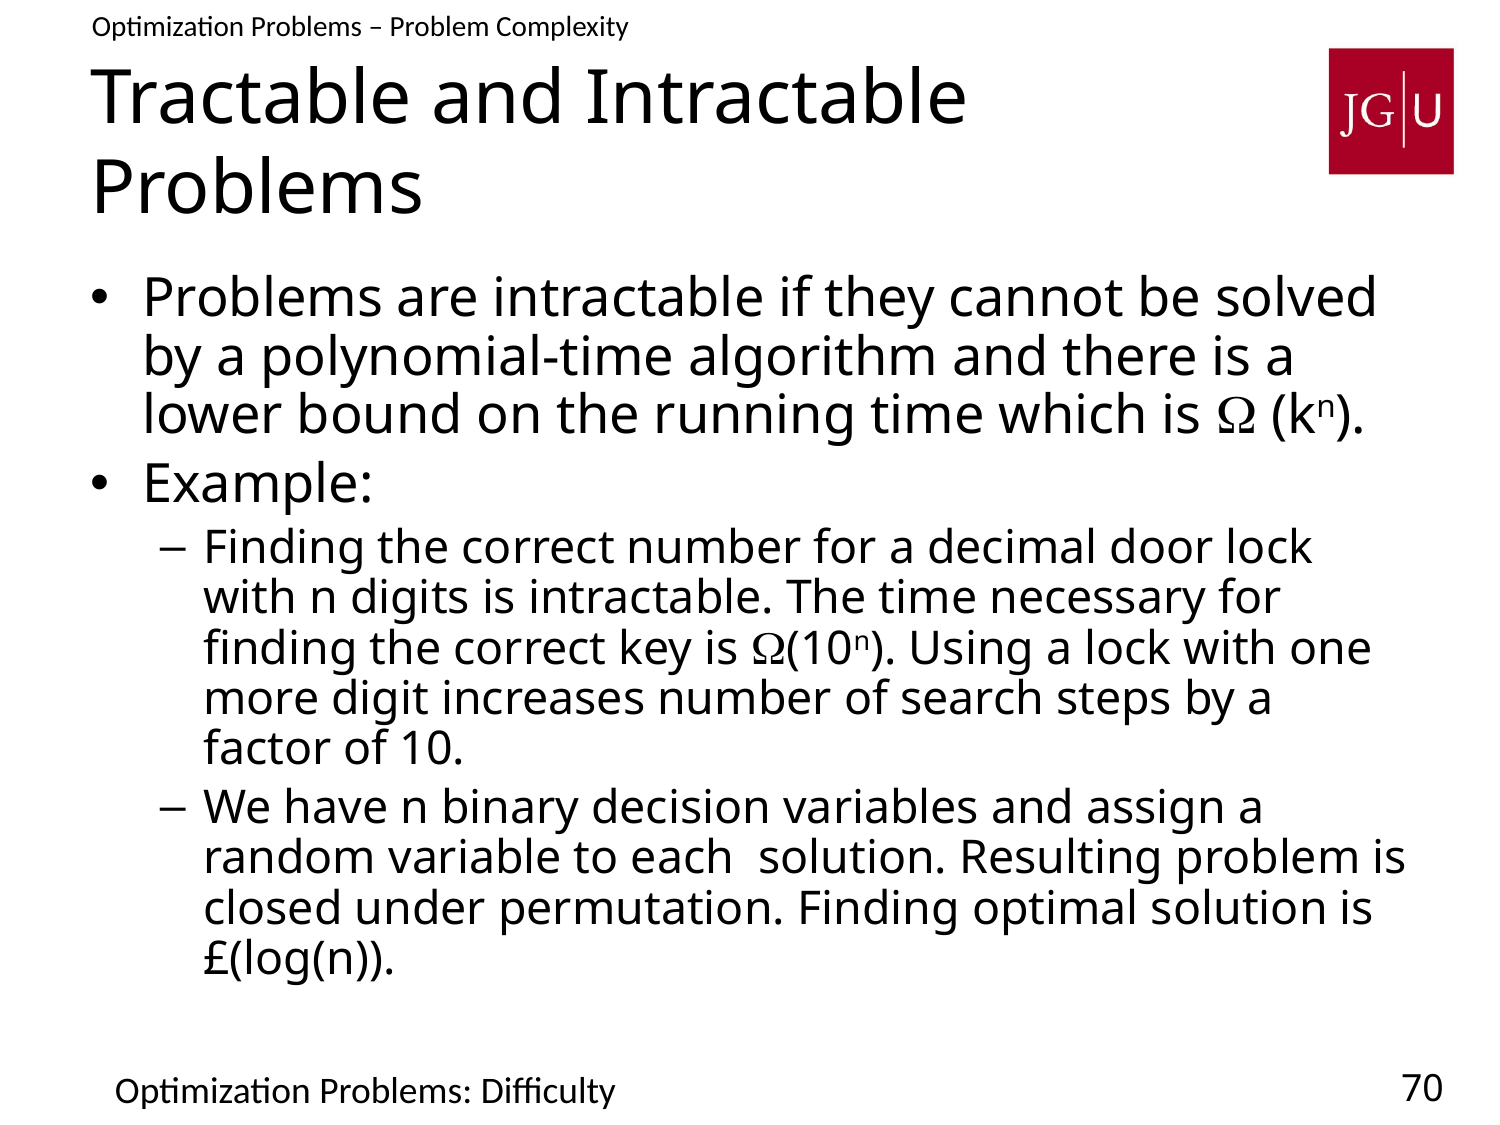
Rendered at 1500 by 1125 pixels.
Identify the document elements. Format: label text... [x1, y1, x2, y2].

list Optimization Problems – Problem Complexity [76, 0, 1317, 43]
text_box Optimization Problems: Difficulty [100, 1058, 1306, 1120]
list Problems are intractable if they cannot be solved by a polynomial-time algorithm and there is a lower bound on the running time which is  (kn). Example: Finding the correct number for a decimal door lock with n digits is intractable. The time necessary for finding the correct key is (10n). Using a lock with one more digit increases number of search steps by a factor of 10. We have n binary decision variables and assign a random variable to each solution. Resulting problem is closed under permutation. Finding optimal solution is £(log(n)). [75, 262, 1425, 1005]
title Tractable and Intractable Problems [75, 45, 1329, 233]
picture [1328, 42, 1459, 178]
